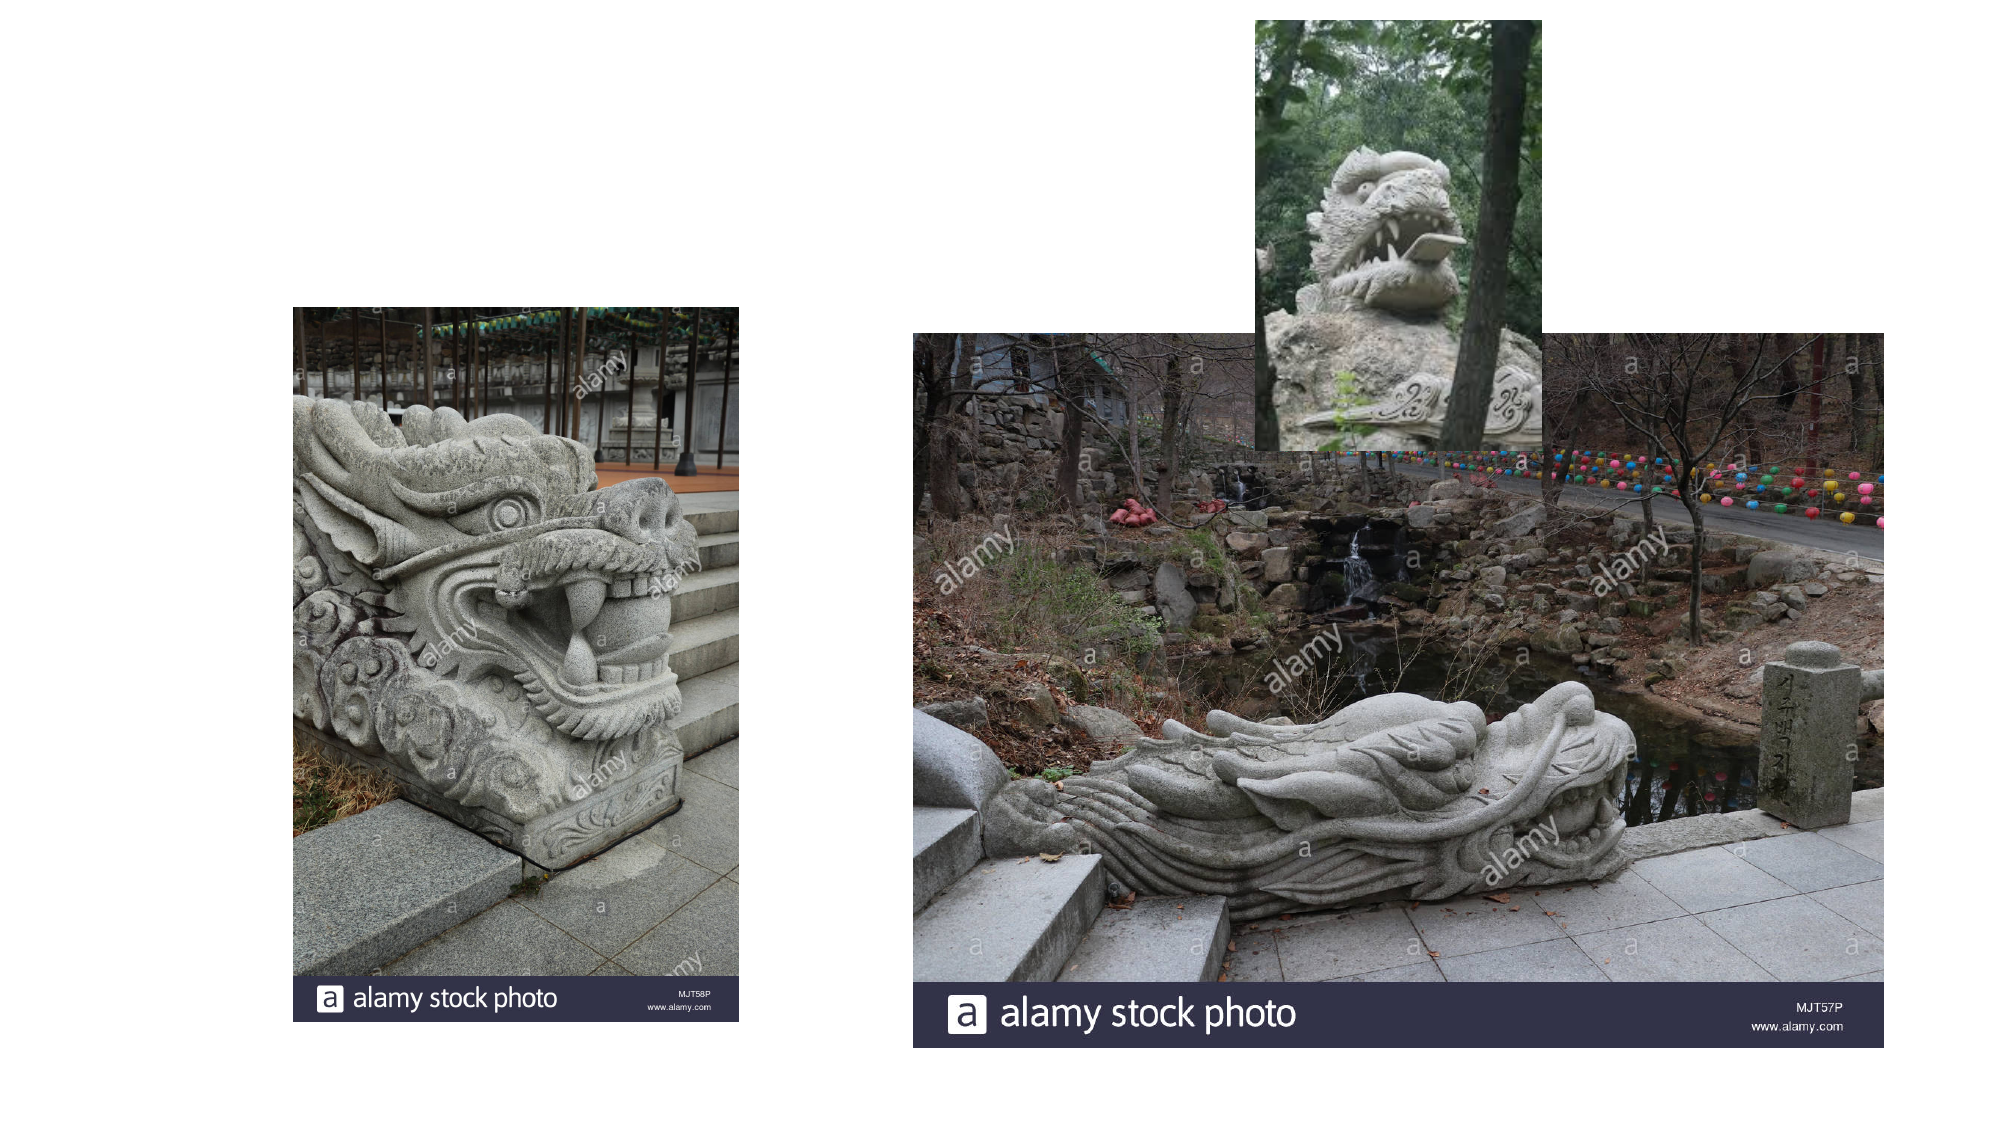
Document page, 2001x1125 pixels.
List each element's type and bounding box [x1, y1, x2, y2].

picture [293, 307, 739, 1022]
picture [1255, 20, 1542, 451]
list [913, 333, 1884, 1048]
